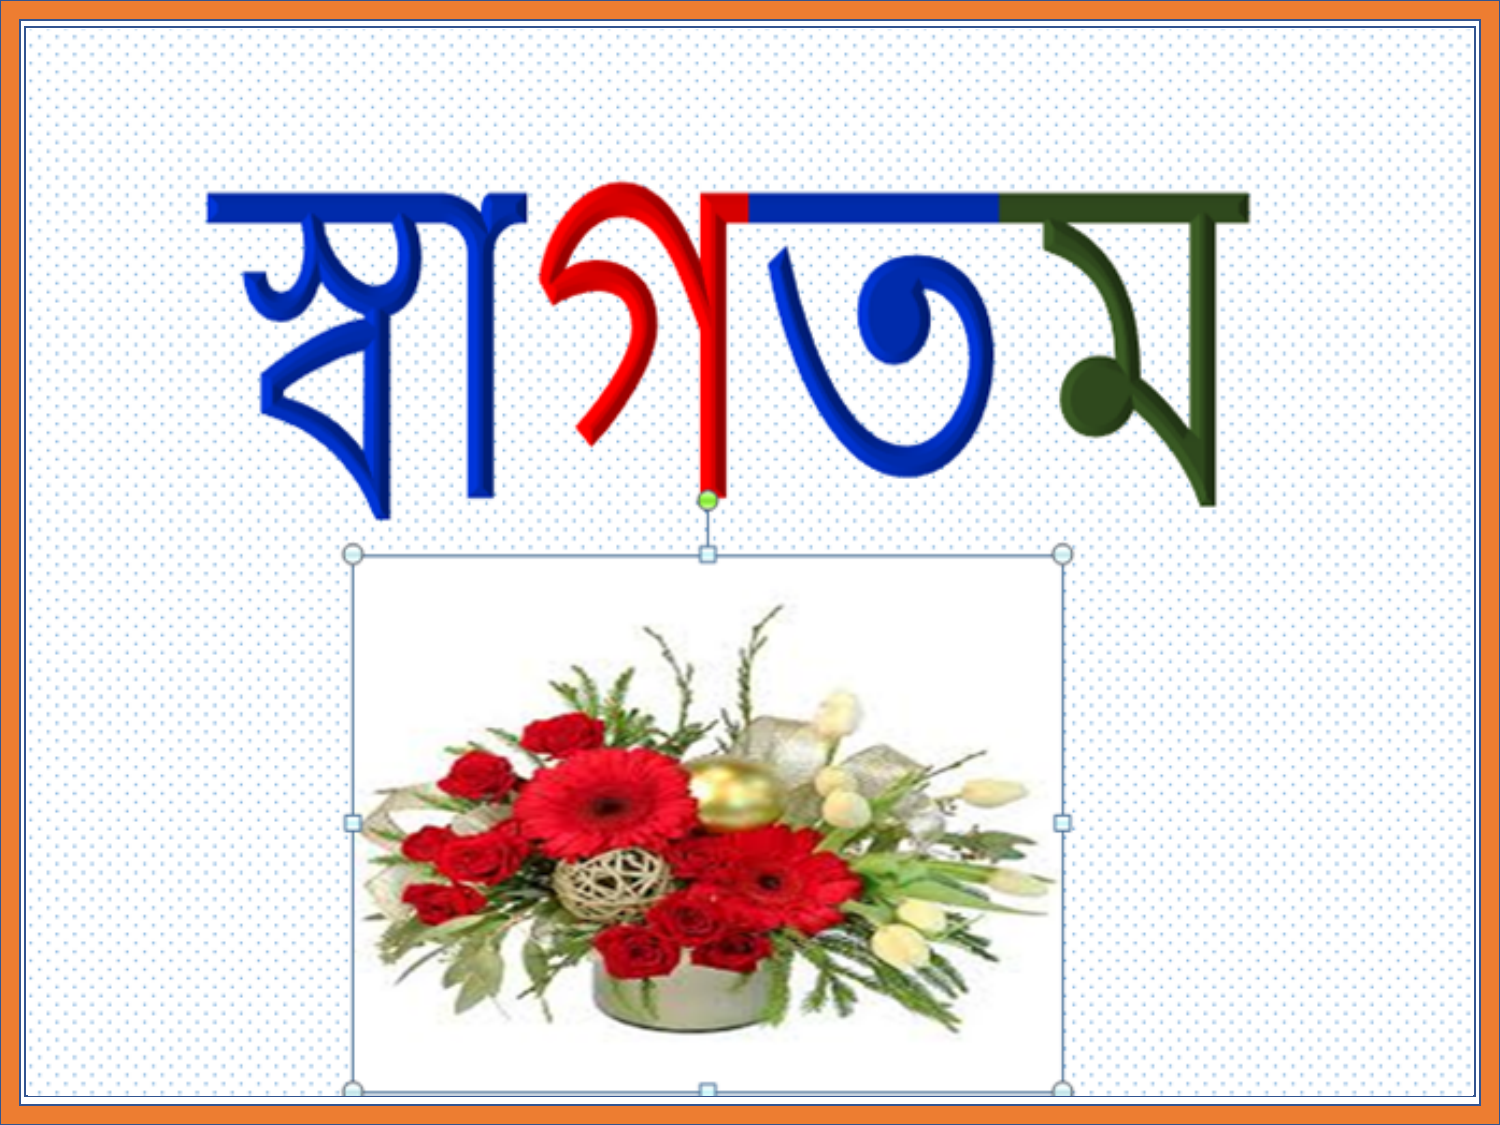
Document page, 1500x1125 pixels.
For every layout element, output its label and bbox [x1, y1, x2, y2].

picture [28, 29, 1473, 1096]
text_box [0, 0, 1500, 1125]
text_box [24, 26, 1476, 1097]
